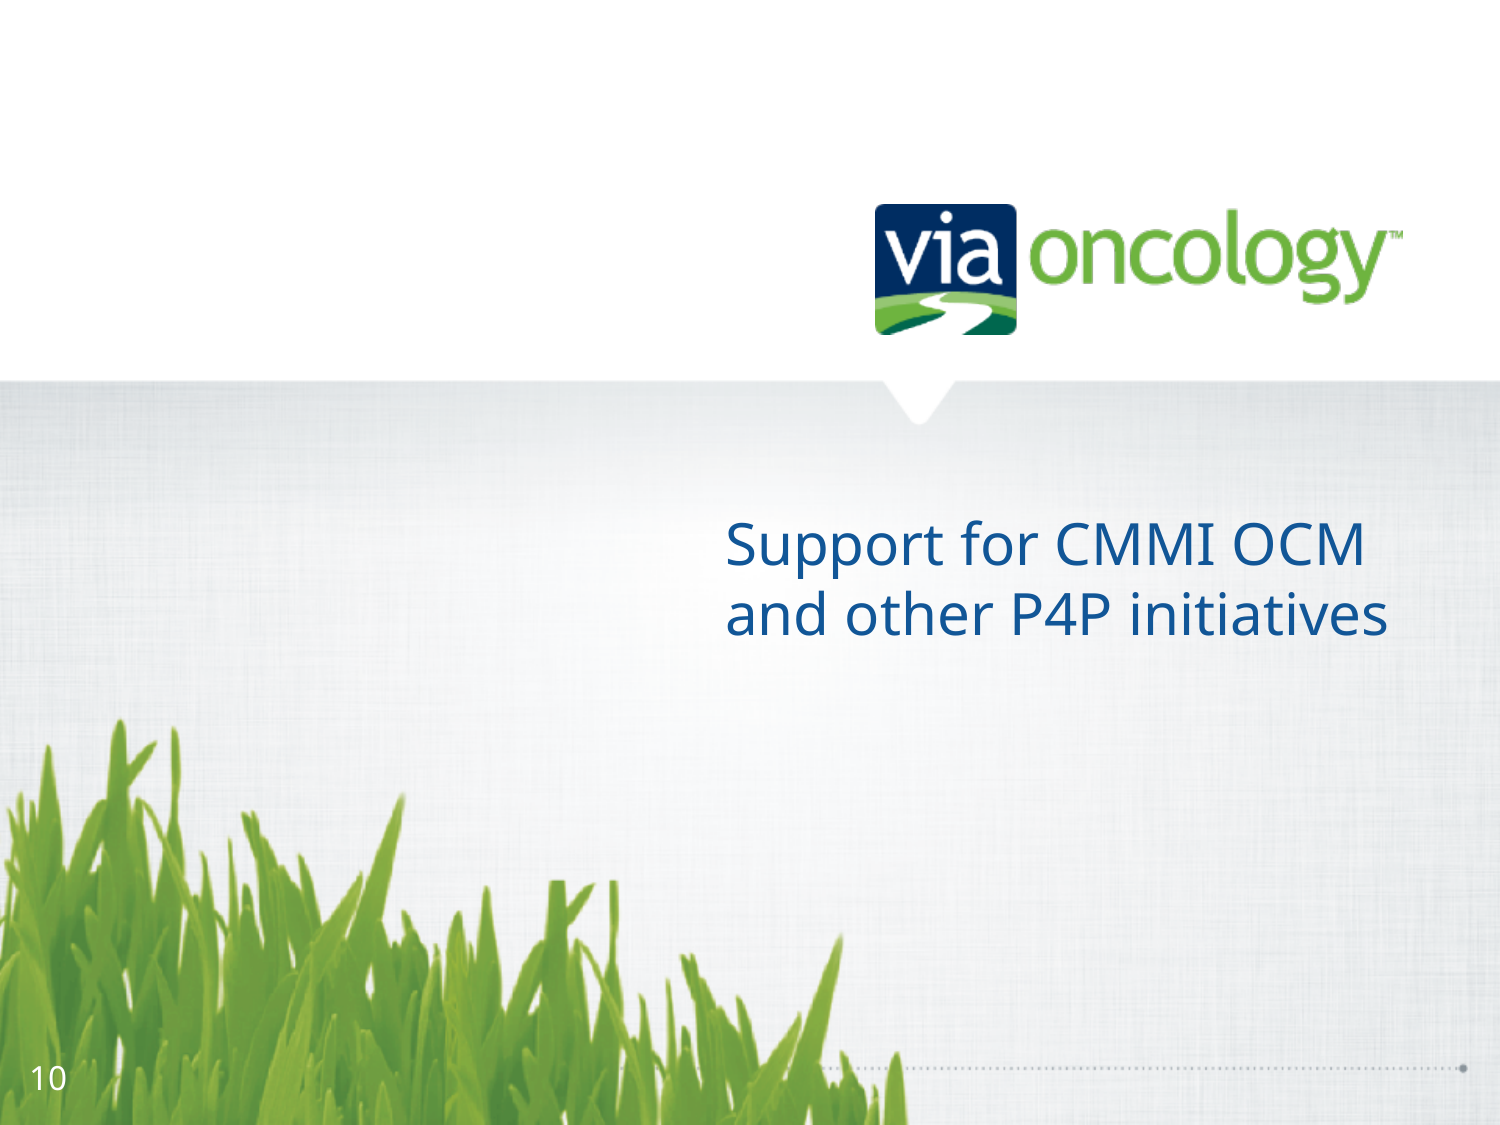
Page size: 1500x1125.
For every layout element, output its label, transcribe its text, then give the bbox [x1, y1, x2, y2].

title Support for CMMI OCM and other P4P initiatives [725, 506, 1394, 731]
slide_number 10 [29, 1042, 128, 1103]
picture [0, 0, 1500, 1125]
